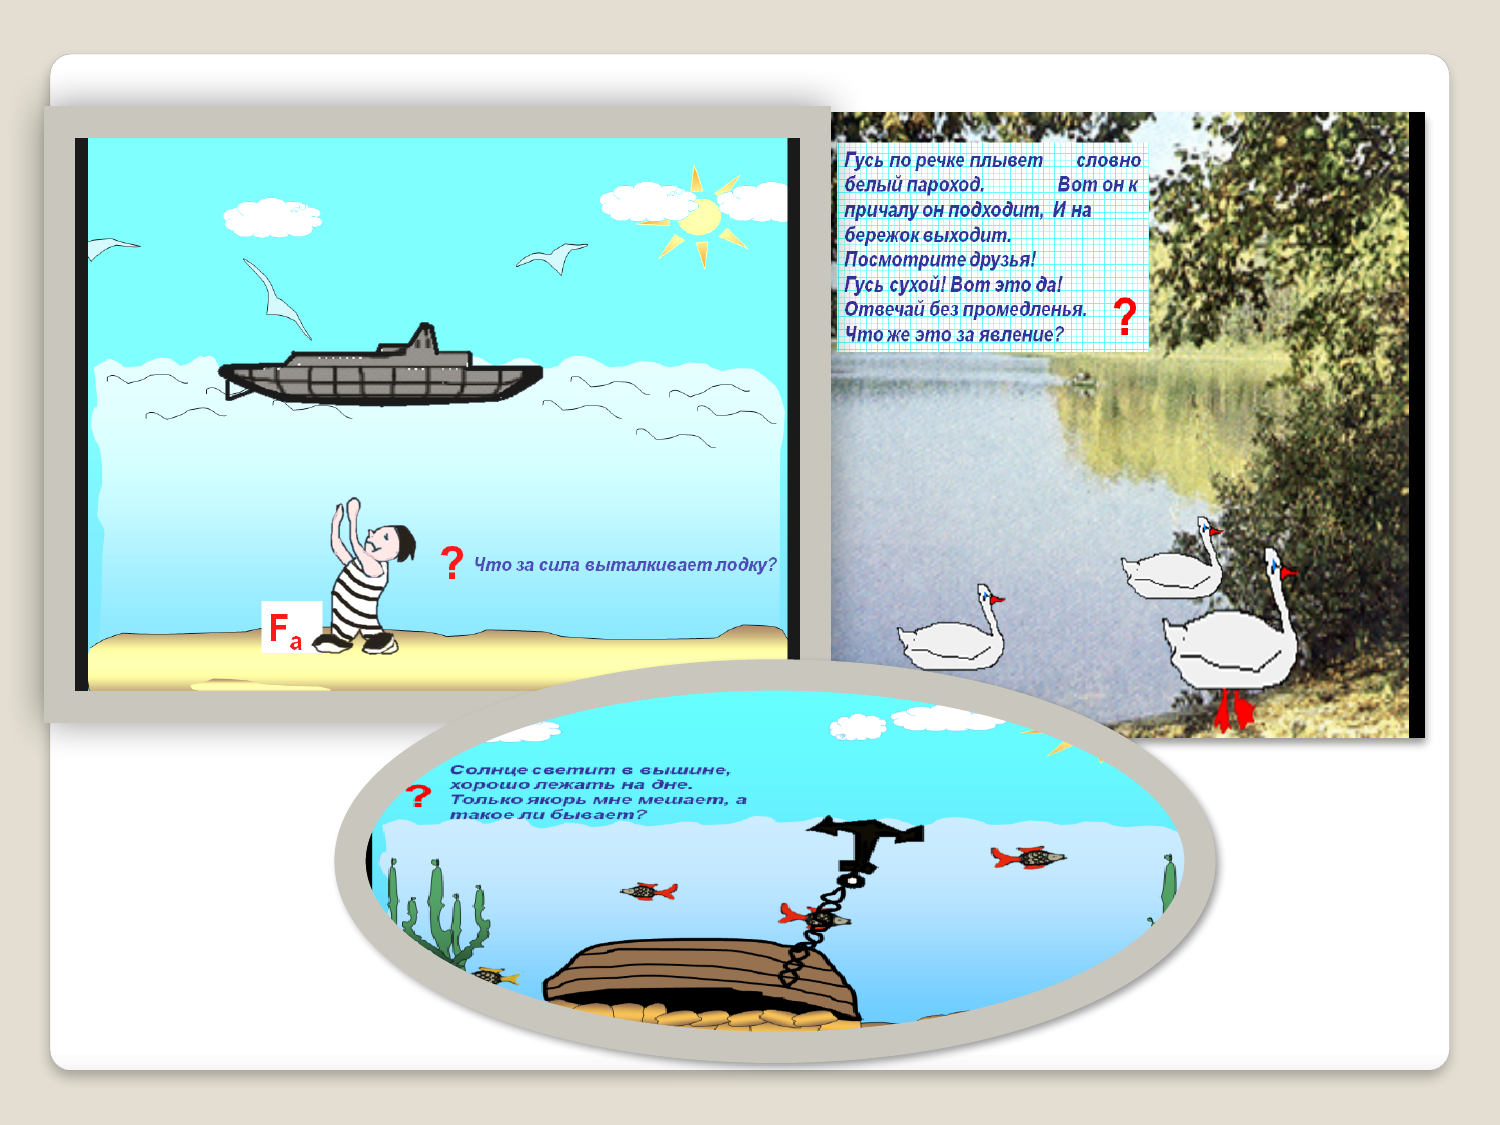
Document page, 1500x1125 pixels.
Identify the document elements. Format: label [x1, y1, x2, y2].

picture [74, 112, 1426, 1048]
